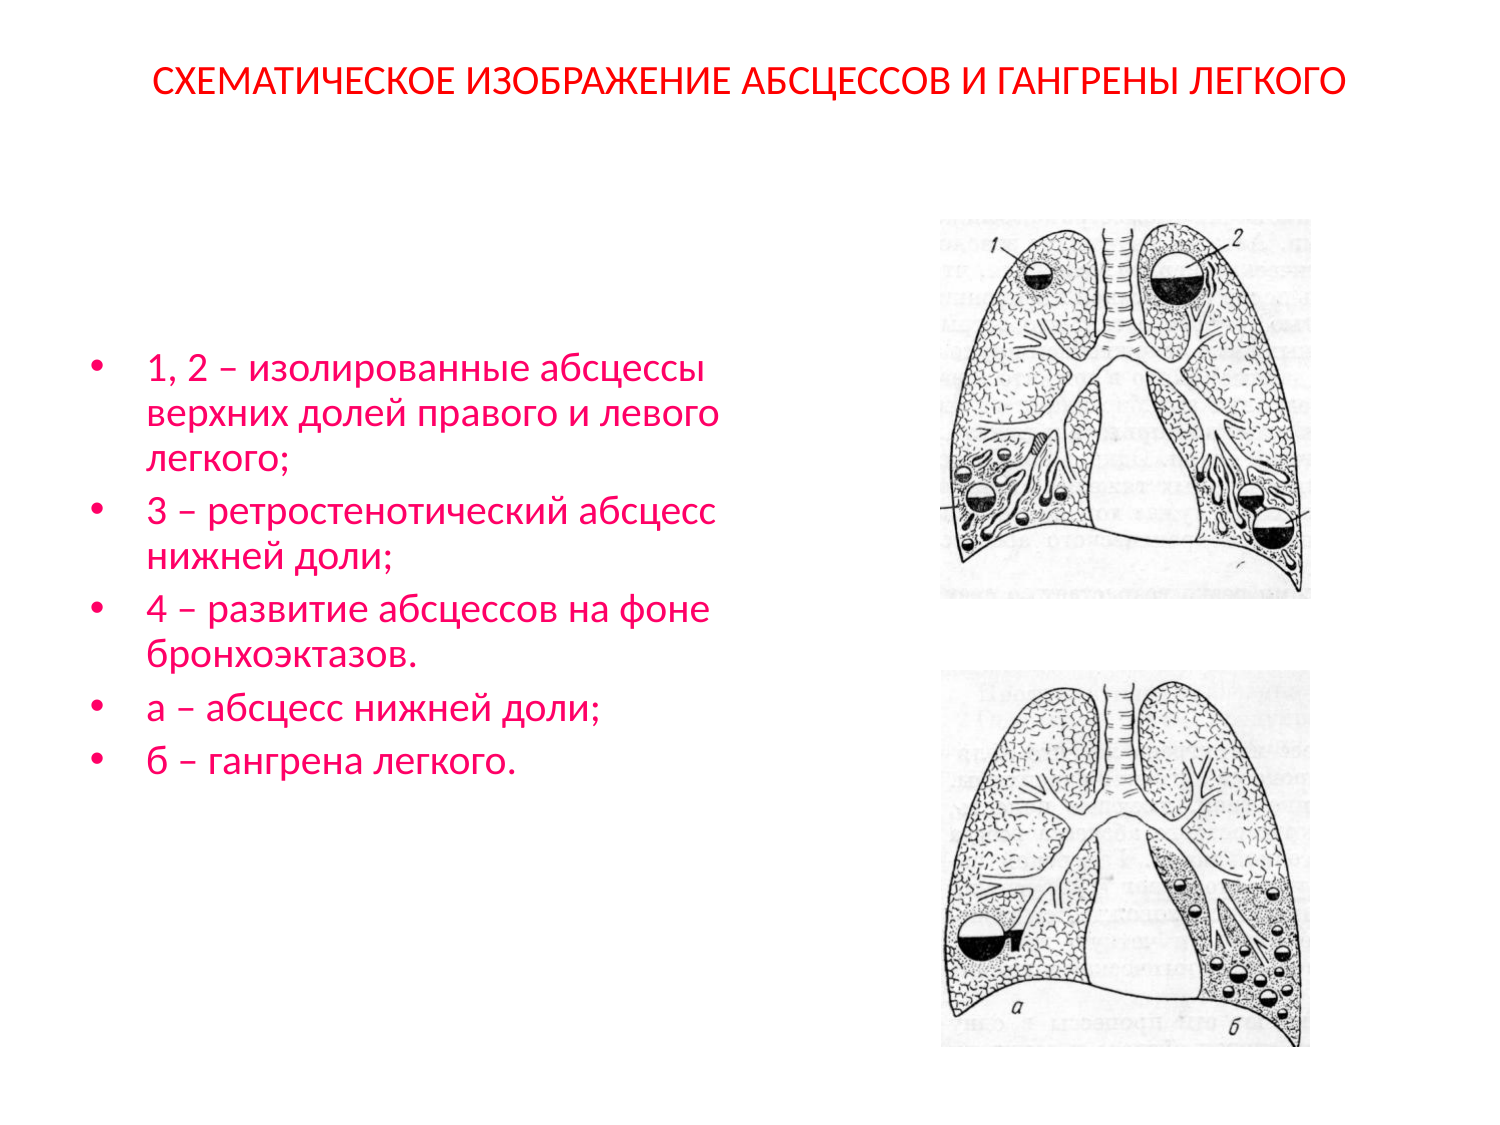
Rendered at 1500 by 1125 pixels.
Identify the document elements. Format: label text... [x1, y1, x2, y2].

text_box 1, 2 – изолированные абсцессы верхних долей правого и левого легкого; 3 – ретростенотический абсцесс нижней доли; 4 – развитие абсцессов на фоне бронхоэктазов. а – абсцесс нижней доли; б – гангрена легкого. [74, 337, 738, 894]
picture [940, 219, 1311, 600]
picture [941, 670, 1311, 1048]
text_box СХЕМАТИЧЕСКОЕ ИЗОБРАЖЕНИЕ АБСЦЕССОВ И ГАНГРЕНЫ ЛЕГКОГО [0, 45, 1500, 149]
